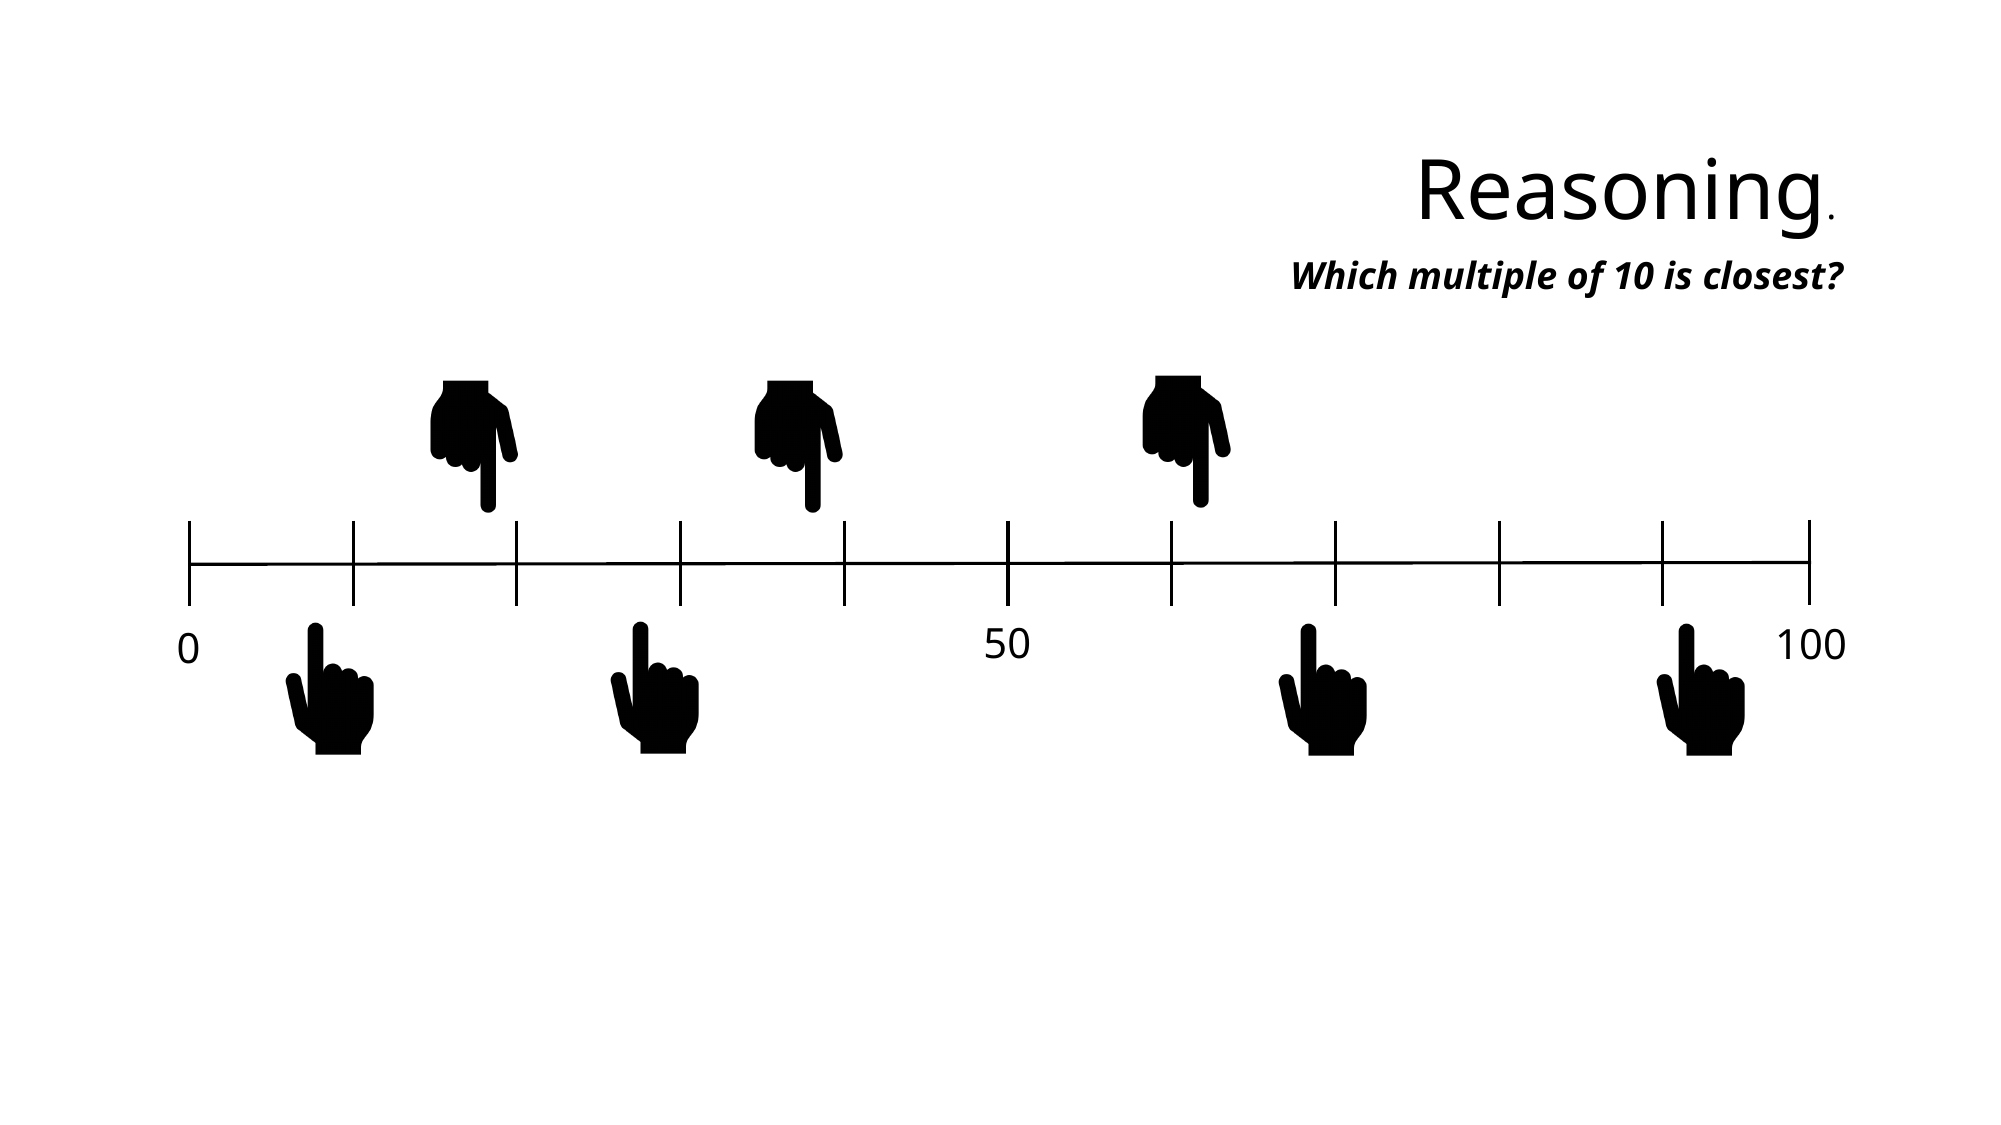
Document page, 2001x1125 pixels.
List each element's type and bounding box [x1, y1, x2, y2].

picture [1110, 365, 1262, 517]
text_box [1275, 128, 1859, 305]
picture [1247, 614, 1399, 766]
picture [723, 370, 875, 522]
text_box [188, 519, 1812, 607]
picture [398, 370, 550, 522]
picture [578, 612, 730, 764]
picture [253, 612, 405, 764]
picture [1624, 614, 1776, 766]
text_box [947, 609, 1068, 675]
text_box [1728, 610, 1895, 676]
text_box [141, 614, 236, 680]
